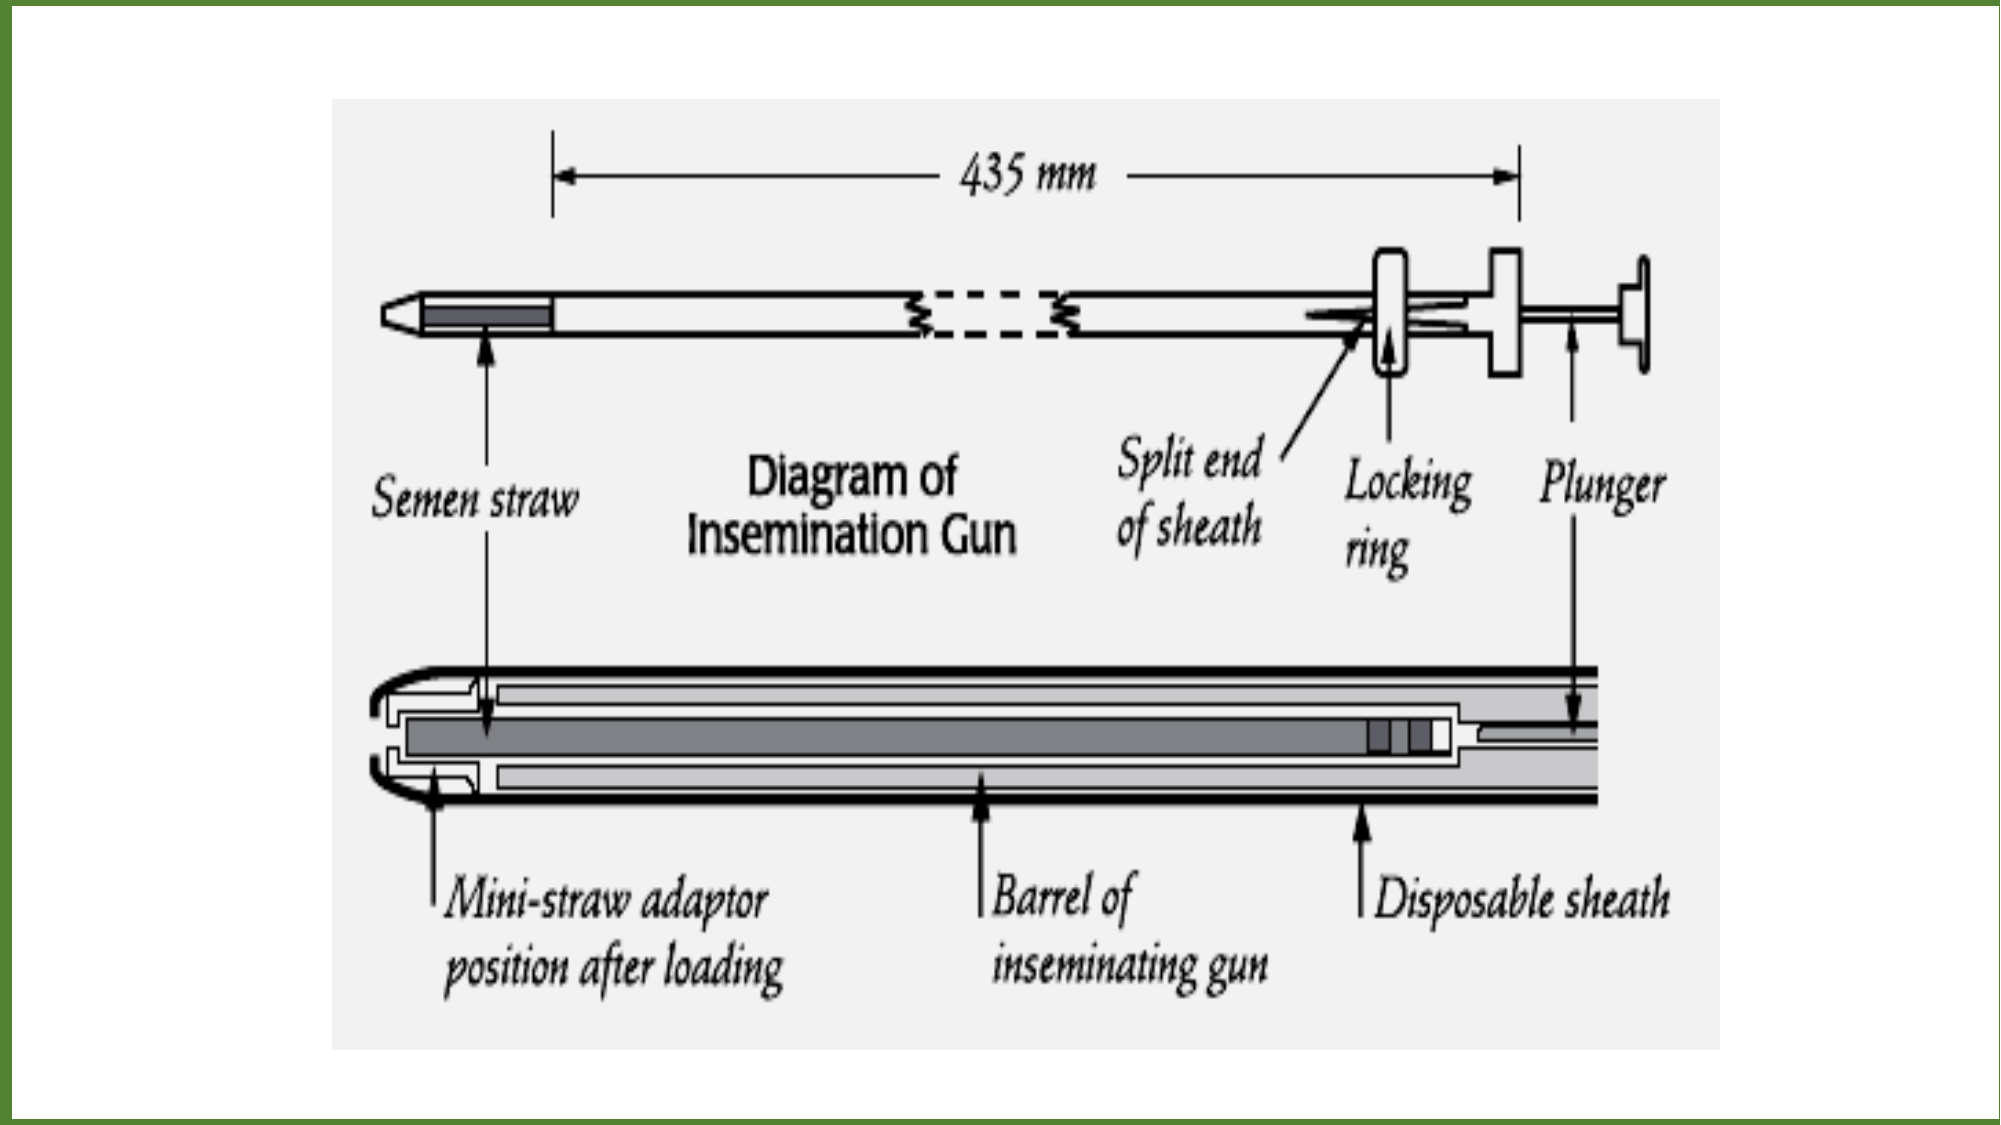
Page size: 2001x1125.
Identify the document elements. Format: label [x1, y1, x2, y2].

picture [332, 99, 1720, 1050]
text_box [5, 0, 2000, 1125]
